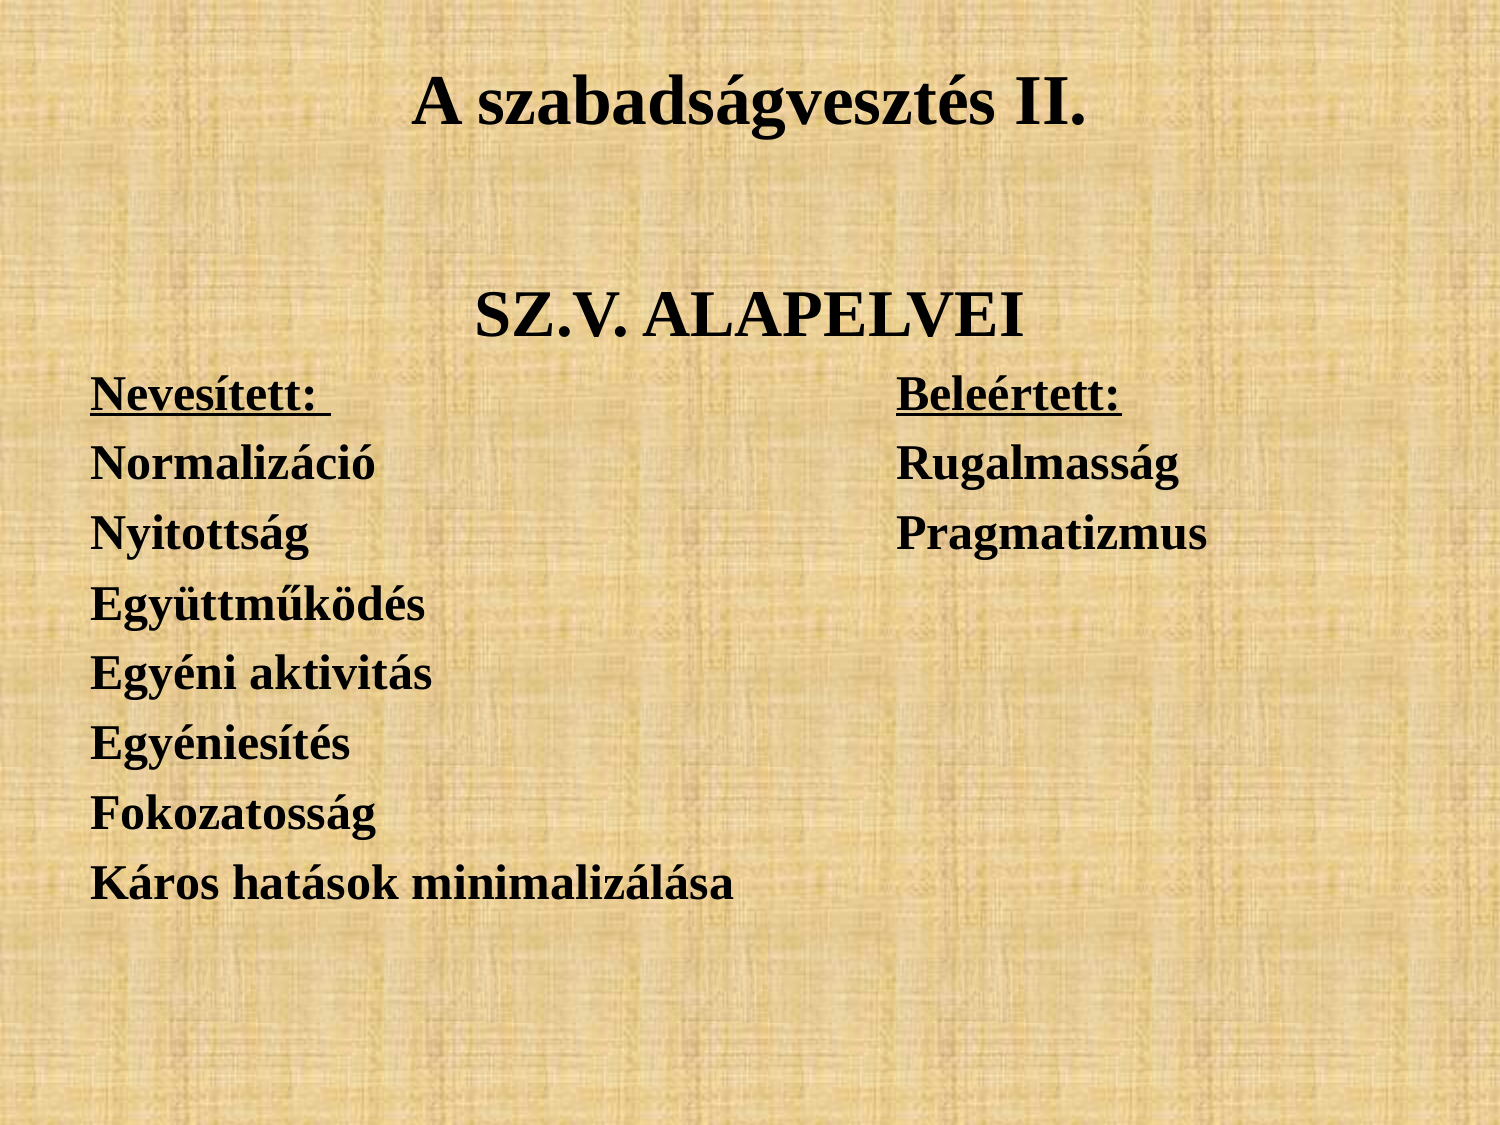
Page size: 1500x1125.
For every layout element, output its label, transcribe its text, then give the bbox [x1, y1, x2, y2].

title A szabadságvesztés II. [75, 45, 1425, 233]
list SZ.V. ALAPELVEI Nevesített: Beleértett: Normalizáció Rugalmasság Nyitottság Pragmatizmus Együttműködés Egyéni aktivitás Egyéniesítés Fokozatosság Káros hatások minimalizálása [75, 262, 1425, 918]
picture [0, 0, 1500, 1125]
